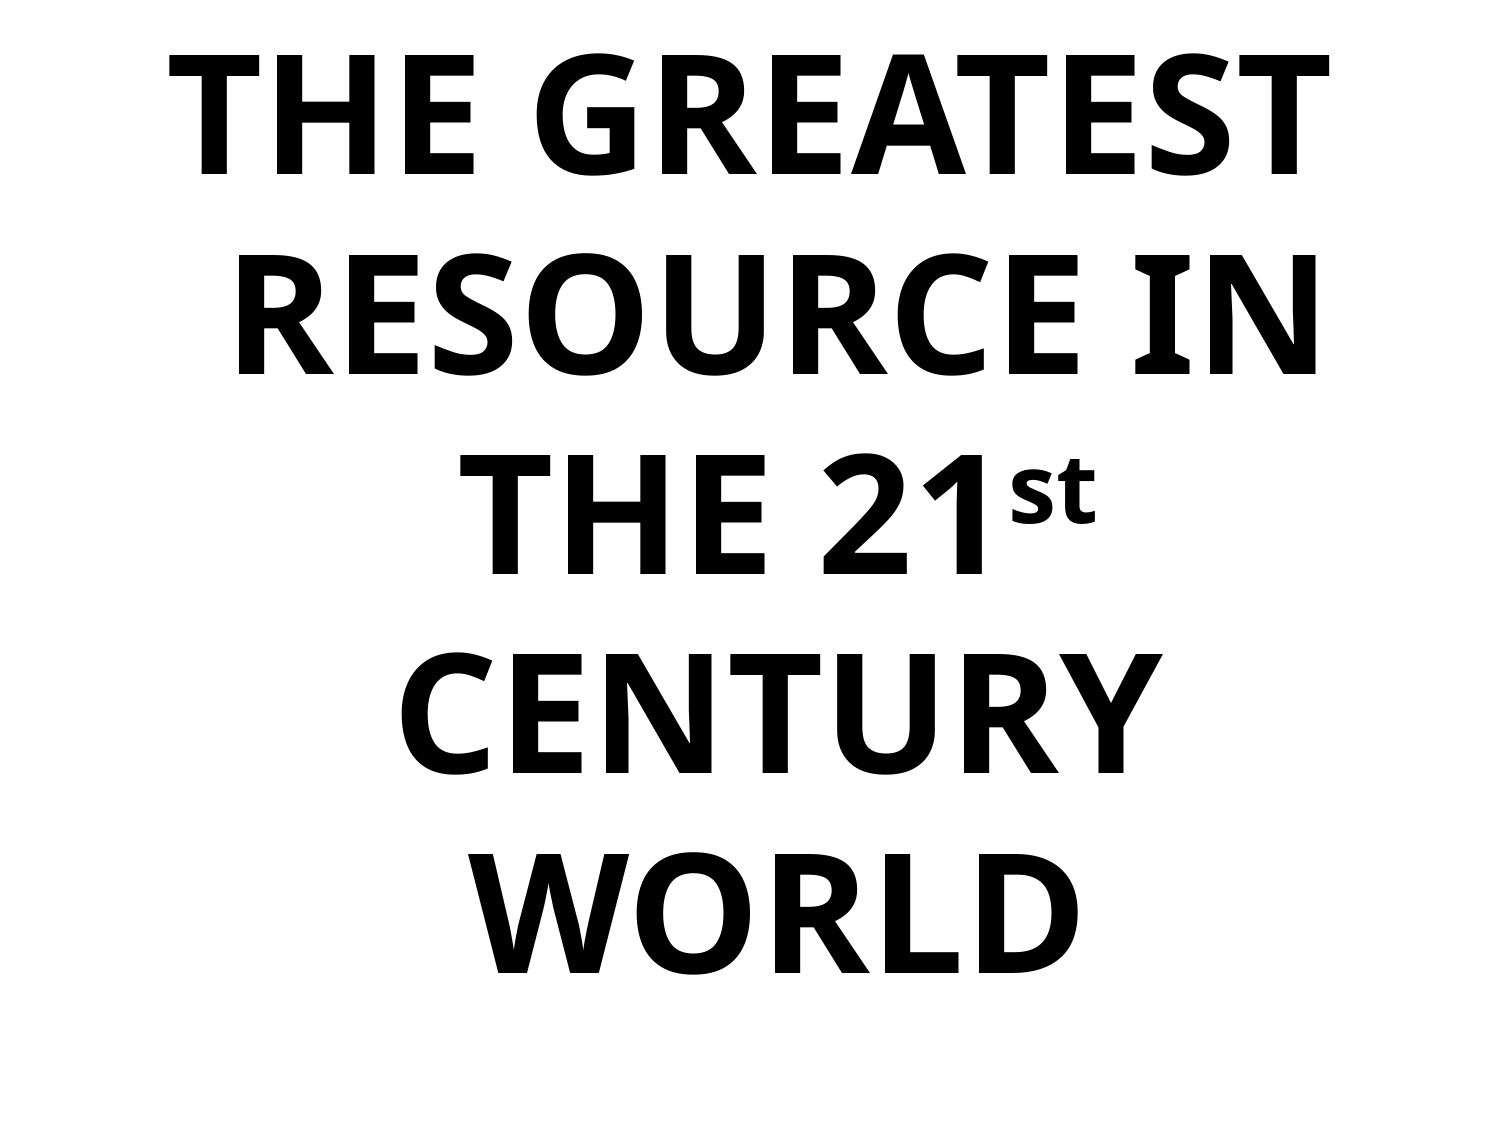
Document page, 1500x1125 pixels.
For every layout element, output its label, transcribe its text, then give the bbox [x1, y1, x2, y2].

list THE GREATEST RESOURCE IN THE 21st CENTURY WORLD [0, 0, 1500, 1125]
